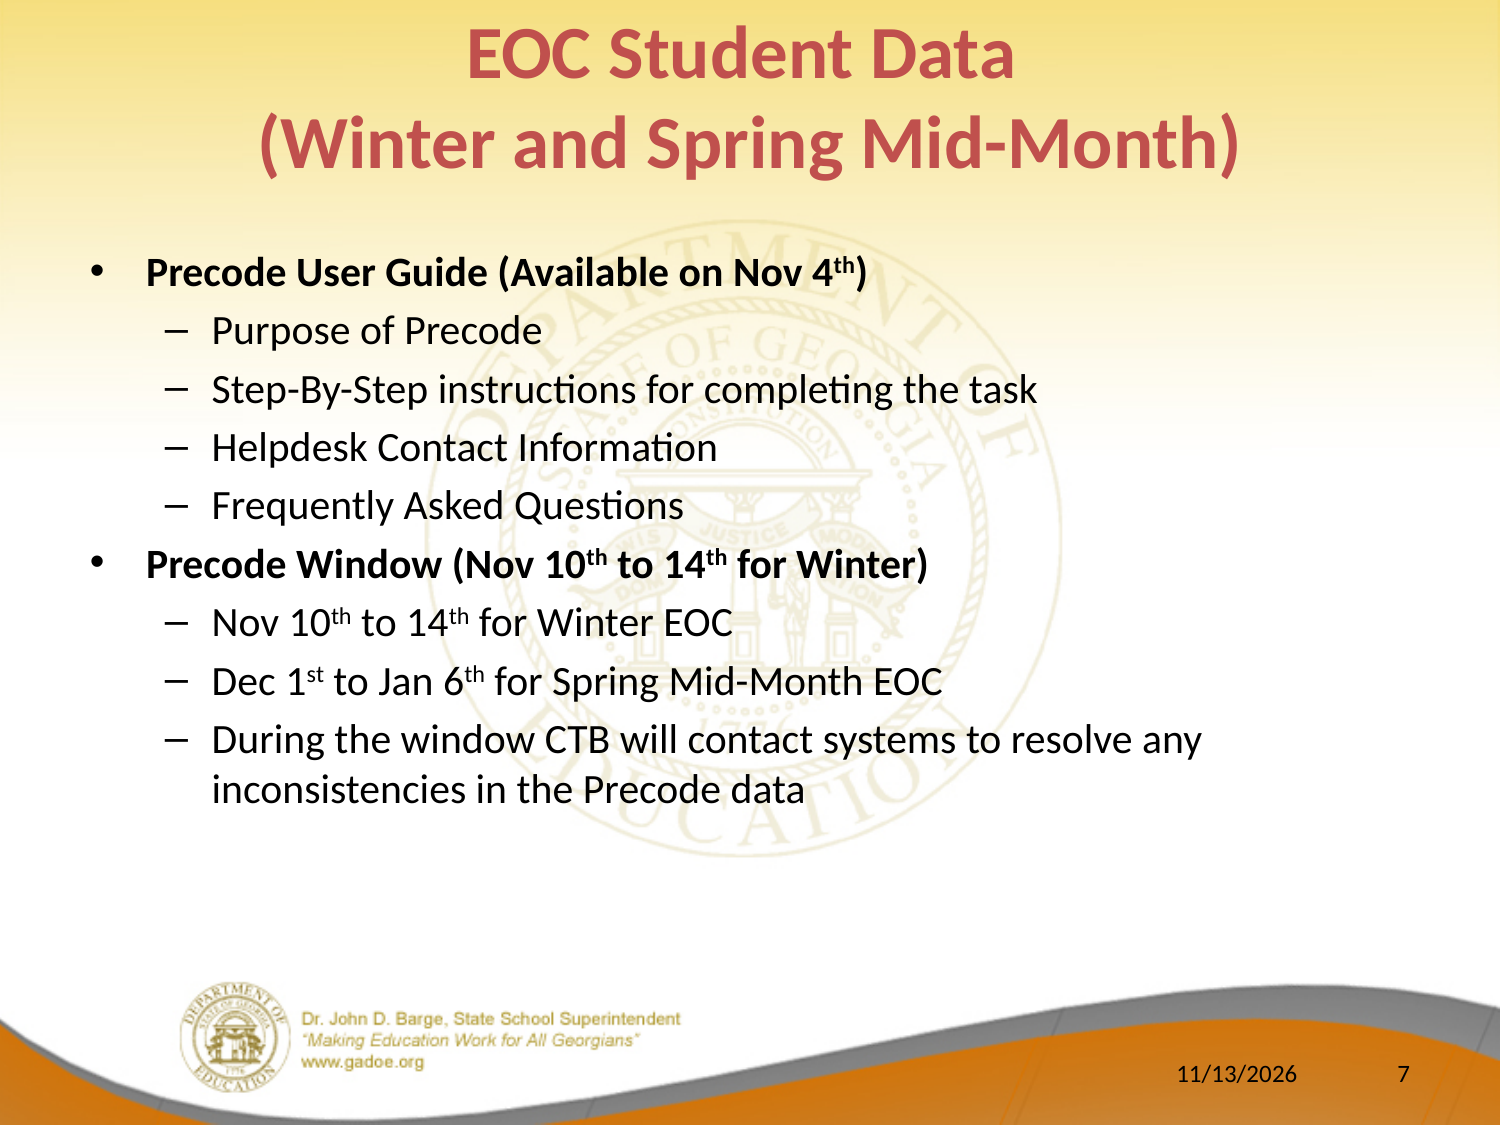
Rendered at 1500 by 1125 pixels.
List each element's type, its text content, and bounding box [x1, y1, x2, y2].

text_box 7 [1325, 1042, 1425, 1103]
title EOC Student Data (Winter and Spring Mid-Month) [0, 0, 1500, 188]
text_box Precode User Guide (Available on Nov 4th) Purpose of Precode Step-By-Step instructions for completing the task Helpdesk Contact Information Frequently Asked Questions Precode Window (Nov 10th to 14th for Winter) Nov 10th to 14th for Winter EOC Dec 1st to Jan 6th for Spring Mid-Month EOC During the window CTB will contact systems to resolve any inconsistencies in the Precode data [74, 237, 1425, 980]
picture [0, 188, 1500, 1125]
text_box 11/4/2014 [1137, 1042, 1313, 1103]
